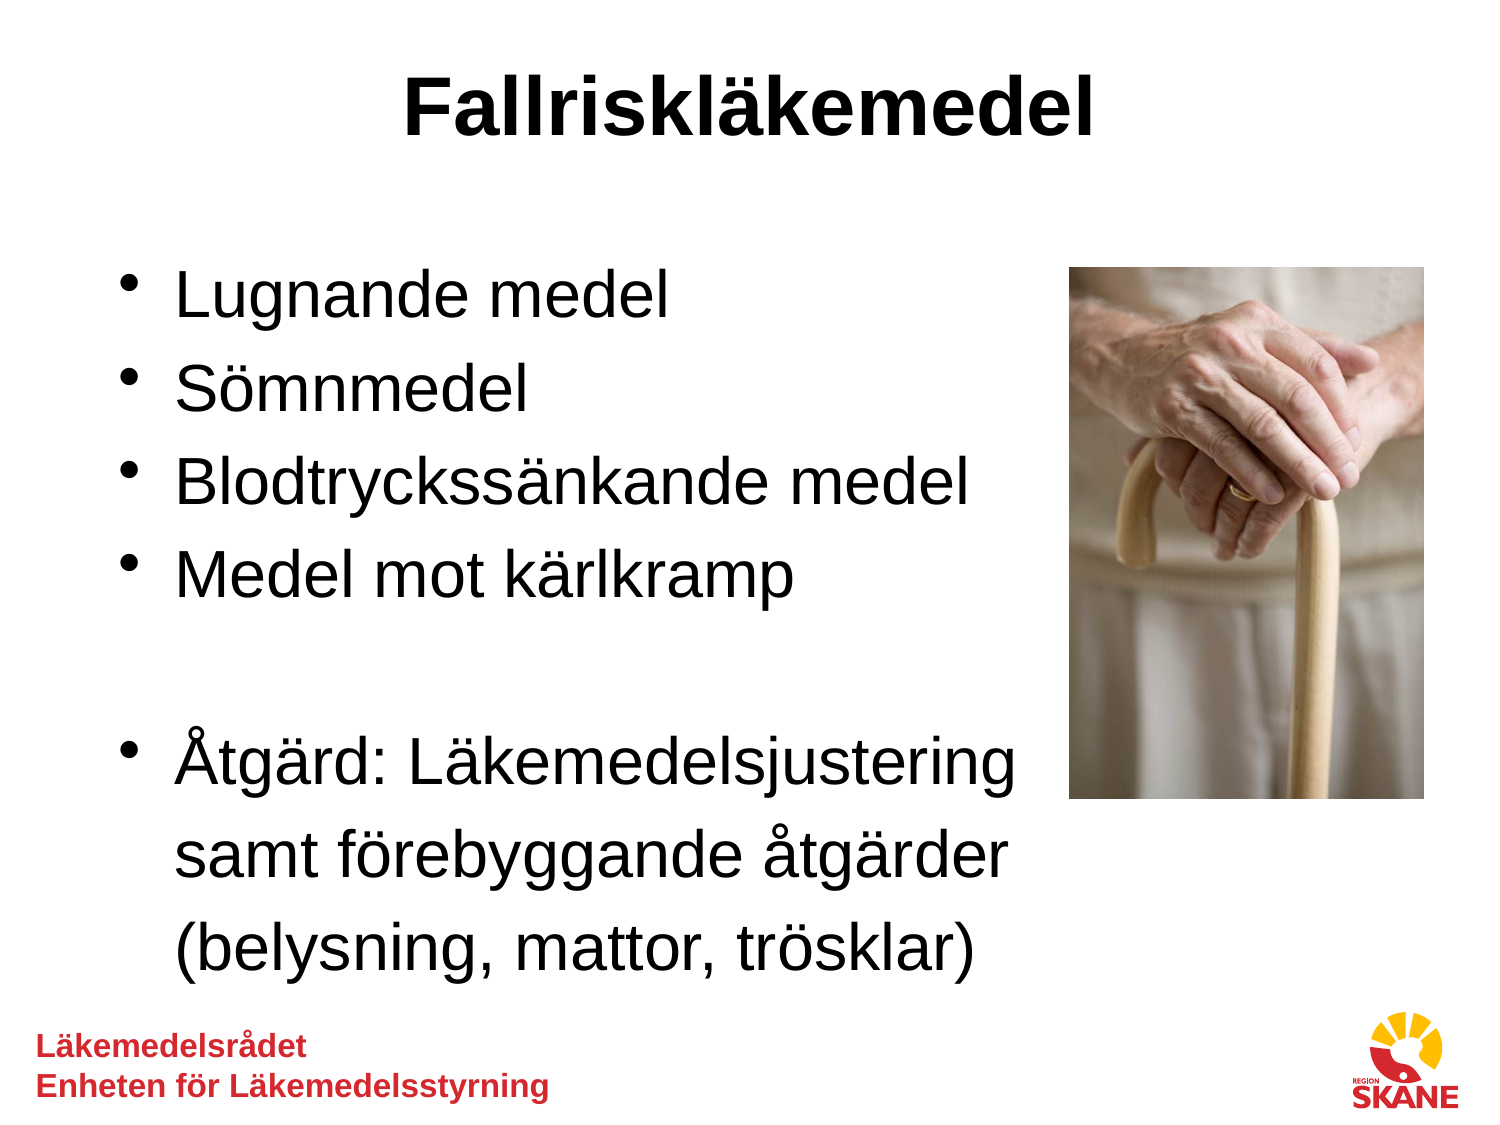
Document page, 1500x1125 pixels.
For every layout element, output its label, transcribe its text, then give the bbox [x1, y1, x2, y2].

list Lugnande medel Sömnmedel Blodtryckssänkande medel Medel mot kärlkramp Åtgärd: Läkemedelsjustering samt förebyggande åtgärder (belysning, mattor, trösklar) [103, 243, 1397, 1014]
title Fallriskläkemedel [75, 45, 1425, 233]
picture [1068, 266, 1424, 799]
